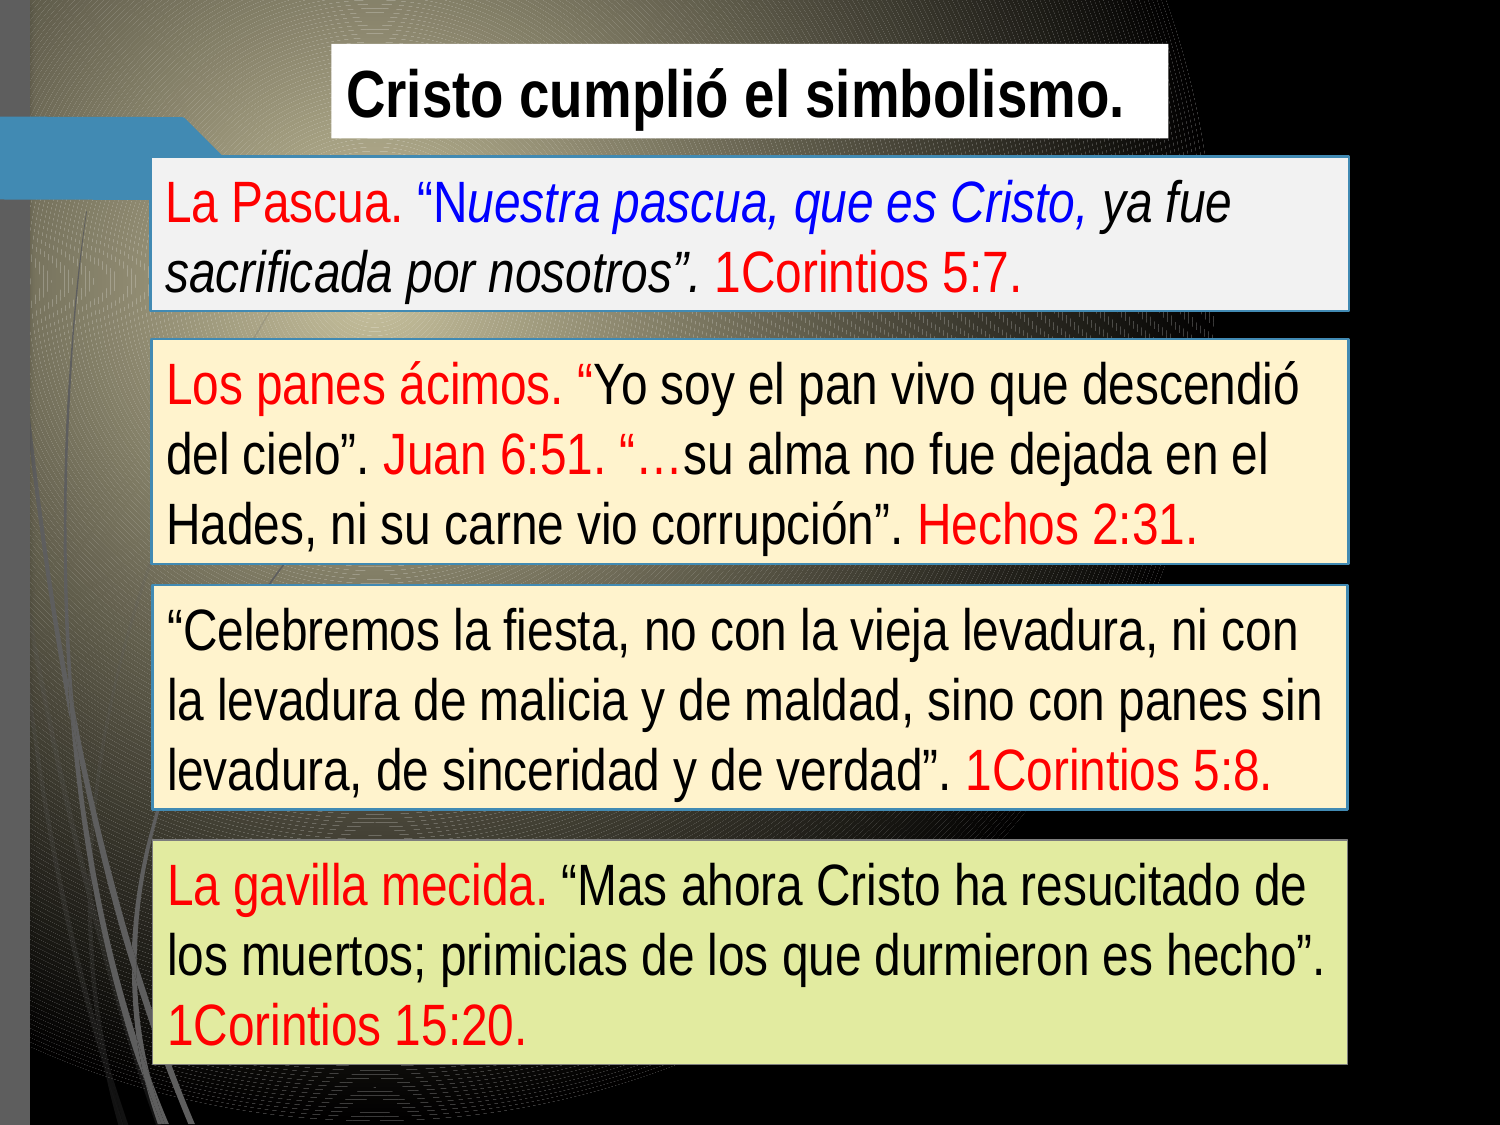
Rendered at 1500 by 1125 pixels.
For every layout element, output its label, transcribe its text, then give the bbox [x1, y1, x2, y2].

text_box Cristo cumplió el simbolismo. [330, 42, 1170, 140]
text_box La Pascua. “Nuestra pascua, que es Cristo, ya fue sacrificada por nosotros”. 1Corintios 5:7. [149, 155, 1350, 312]
text_box “Celebremos la fiesta, no con la vieja levadura, ni con la levadura de malicia y de maldad, sino con panes sin levadura, de sinceridad y de verdad”. 1Corintios 5:8. [151, 584, 1349, 811]
text_box Los panes ácimos. “Yo soy el pan vivo que descendió del cielo”. Juan 6:51. “…su alma no fue dejada en el Hades, ni su carne vio corrupción”. Hechos 2:31. [150, 338, 1350, 565]
text_box La gavilla mecida. “Mas ahora Cristo ha resucitado de los muertos; primicias de los que durmieron es hecho”. 1Corintios 15:20. [152, 839, 1348, 1065]
